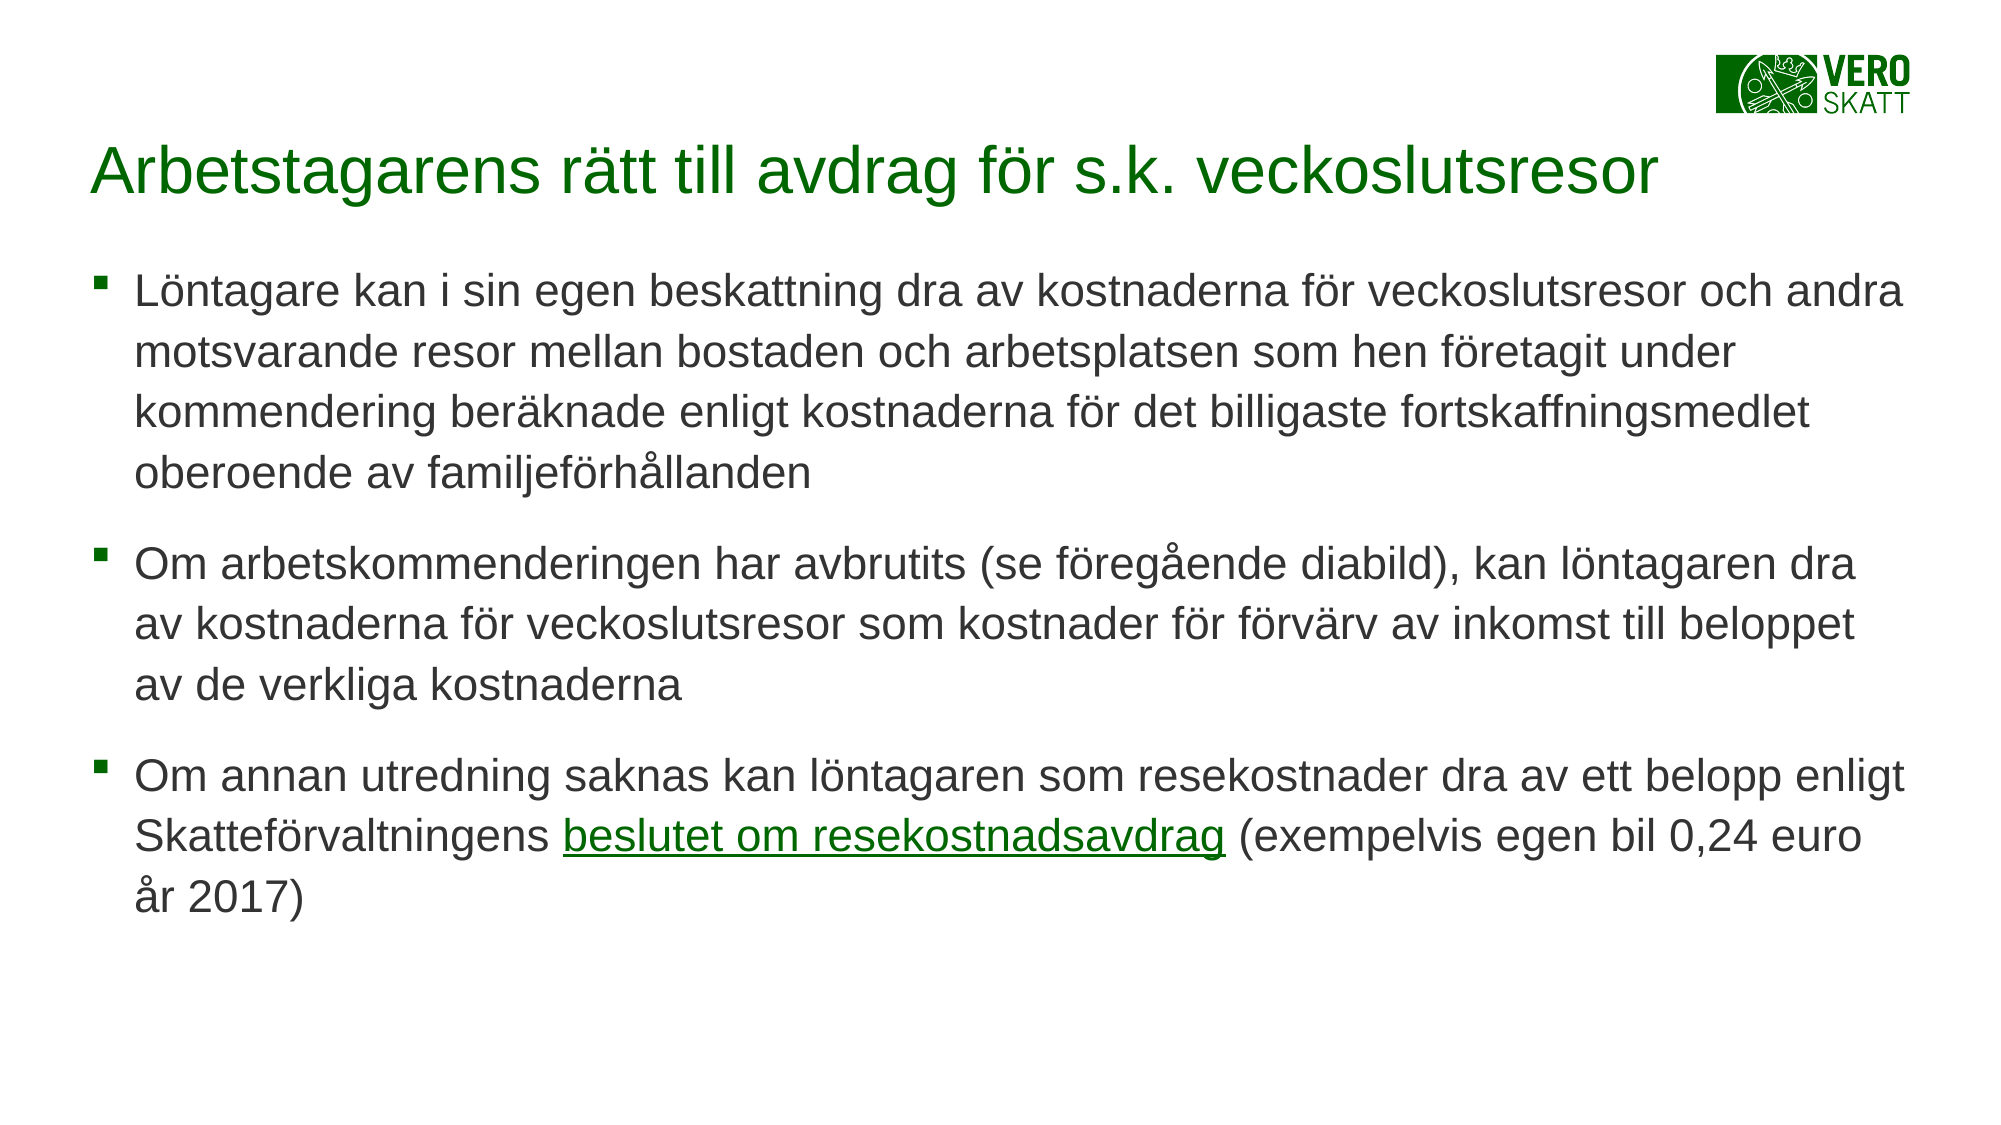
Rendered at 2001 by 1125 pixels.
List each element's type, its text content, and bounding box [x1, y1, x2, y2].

title Arbetstagarens rätt till avdrag för s.k. veckoslutsresor [90, 54, 1674, 209]
list Löntagare kan i sin egen beskattning dra av kostnaderna för veckoslutsresor och andra motsvarande resor mellan bostaden och arbetsplatsen som hen företagit under kommendering beräknade enligt kostnaderna för det billigaste fortskaffningsmedlet oberoende av familjeförhållanden Om arbetskommenderingen har avbrutits (se föregående diabild), kan löntagaren dra av kostnaderna för veckoslutsresor som kostnader för förvärv av inkomst till beloppet av de verkliga kostnaderna Om annan utredning saknas kan löntagaren som resekostnader dra av ett belopp enligt Skatteförvaltningens beslutet om resekostnadsavdrag (exempelvis egen bil 0,24 euro år 2017) [90, 255, 1910, 1012]
